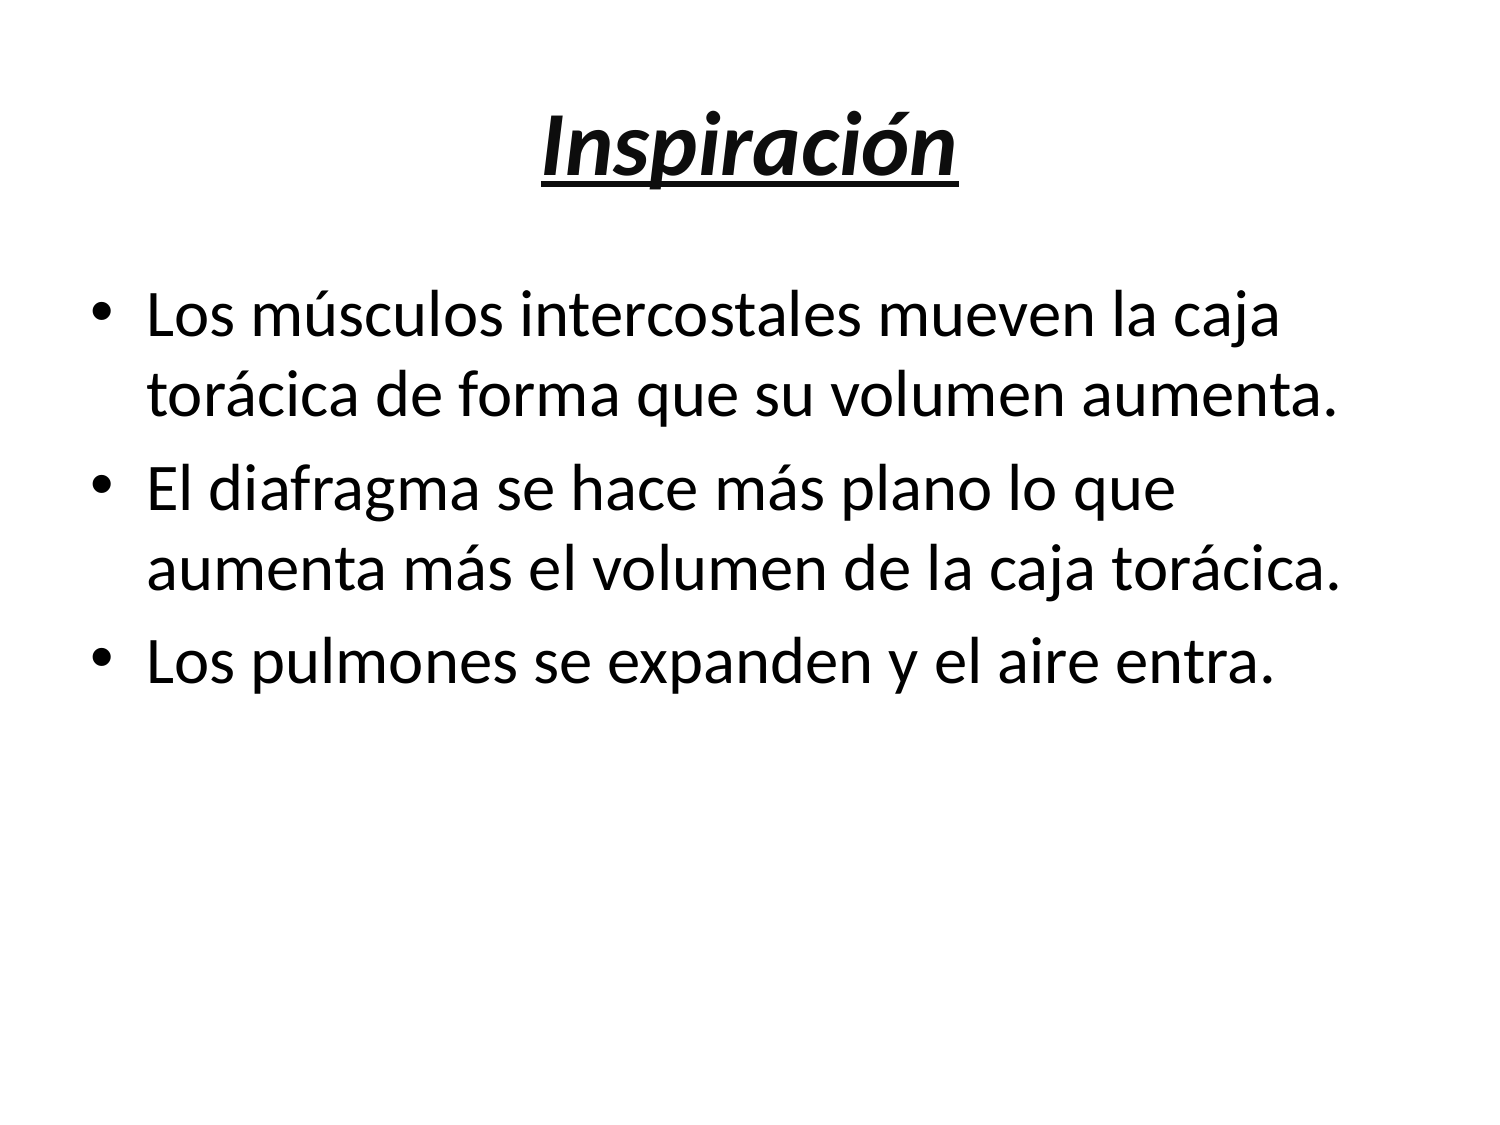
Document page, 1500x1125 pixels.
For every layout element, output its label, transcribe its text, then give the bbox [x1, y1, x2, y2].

title Inspiración [75, 45, 1425, 233]
list Los músculos intercostales mueven la caja torácica de forma que su volumen aumenta. El diafragma se hace más plano lo que aumenta más el volumen de la caja torácica. Los pulmones se expanden y el aire entra. [75, 262, 1425, 1005]
